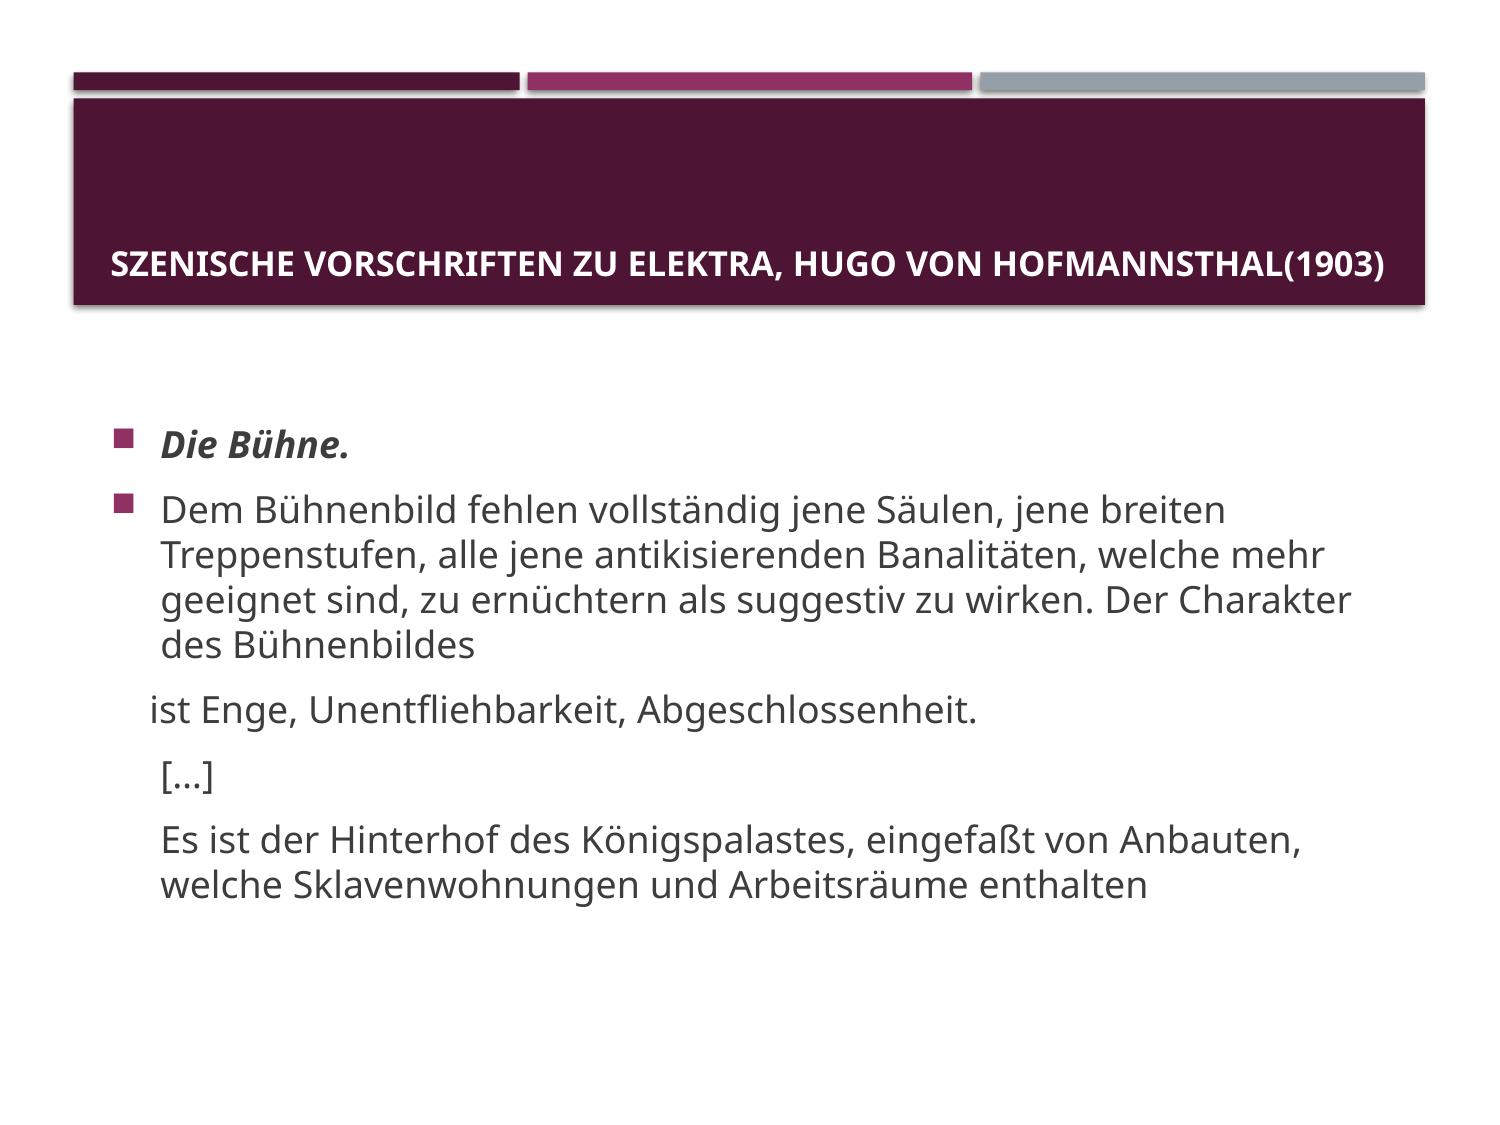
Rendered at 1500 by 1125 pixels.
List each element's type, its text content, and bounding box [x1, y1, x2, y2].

title Szenische Vorschriften zu Elektra, Hugo von Hofmannsthal(1903) [95, 112, 1406, 291]
list Die Bühne. Dem Bühnenbild fehlen vollständig jene Säulen, jene breiten Treppenstufen, alle jene antikisierenden Banalitäten, welche mehr geeignet sind, zu ernüchtern als suggestiv zu wirken. Der Charakter des Bühnenbildes ist Enge, Unentfliehbarkeit, Abgeschlossenheit. […] Es ist der Hinterhof des Königspalastes, eingefaßt von Anbauten, welche Sklavenwohnungen und Arbeitsräume enthalten [95, 365, 1406, 962]
